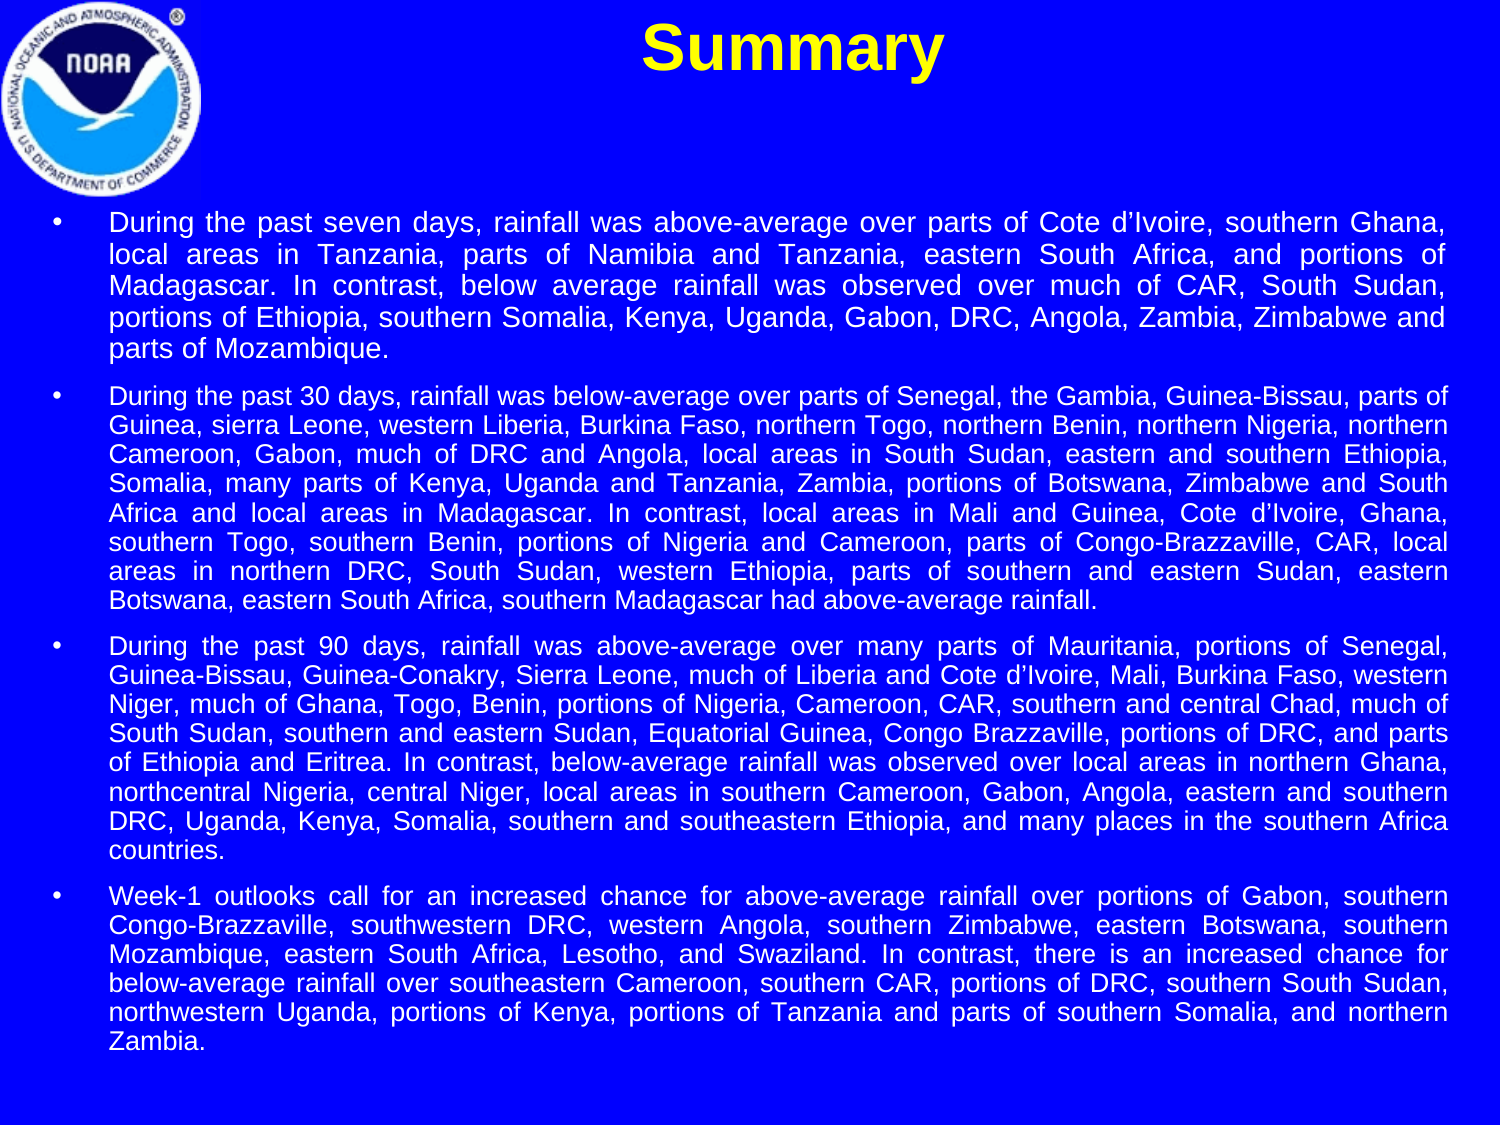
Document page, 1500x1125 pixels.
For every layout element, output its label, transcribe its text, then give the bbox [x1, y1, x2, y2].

text_box During the past seven days, rainfall was above-average over parts of Cote d’Ivoire, southern Ghana, local areas in Tanzania, parts of Namibia and Tanzania, eastern South Africa, and portions of Madagascar. In contrast, below average rainfall was observed over much of CAR, South Sudan, portions of Ethiopia, southern Somalia, Kenya, Uganda, Gabon, DRC, Angola, Zambia, Zimbabwe and parts of Mozambique. During the past 30 days, rainfall was below-average over parts of Senegal, the Gambia, Guinea-Bissau, parts of Guinea, sierra Leone, western Liberia, Burkina Faso, northern Togo, northern Benin, northern Nigeria, northern Cameroon, Gabon, much of DRC and Angola, local areas in South Sudan, eastern and southern Ethiopia, Somalia, many parts of Kenya, Uganda and Tanzania, Zambia, portions of Botswana, Zimbabwe and South Africa and local areas in Madagascar. In contrast, local areas in Mali and Guinea, Cote d’Ivoire, Ghana, southern Togo, southern Benin, portions of Nigeria and Cameroon, parts of Congo-Brazzaville, CAR, local areas in northern DRC, South Sudan, western Ethiopia, parts of southern and eastern Sudan, eastern Botswana, eastern South Africa, southern Madagascar had above-average rainfall. During the past 90 days, rainfall was above-average over many parts of Mauritania, portions of Senegal, Guinea-Bissau, Guinea-Conakry, Sierra Leone, much of Liberia and Cote d’Ivoire, Mali, Burkina Faso, western Niger, much of Ghana, Togo, Benin, portions of Nigeria, Cameroon, CAR, southern and central Chad, much of South Sudan, southern and eastern Sudan, Equatorial Guinea, Congo Brazzaville, portions of DRC, and parts of Ethiopia and Eritrea. In contrast, below-average rainfall was observed over local areas in northern Ghana, northcentral Nigeria, central Niger, local areas in southern Cameroon, Gabon, Angola, eastern and southern DRC, Uganda, Kenya, Somalia, southern and southeastern Ethiopia, and many places in the southern Africa countries. Week-1 outlooks call for an increased chance for above-average rainfall over portions of Gabon, southern Congo-Brazzaville, southwestern DRC, western Angola, southern Zimbabwe, eastern Botswana, southern Mozambique, eastern South Africa, Lesotho, and Swaziland. In contrast, there is an increased chance for below-average rainfall over southeastern Cameroon, southern CAR, portions of DRC, southern South Sudan, northwestern Uganda, portions of Kenya, portions of Tanzania and parts of southern Somalia, and northern Zambia. [37, 200, 1463, 1113]
picture [0, 0, 200, 200]
title Summary [200, 0, 1388, 100]
